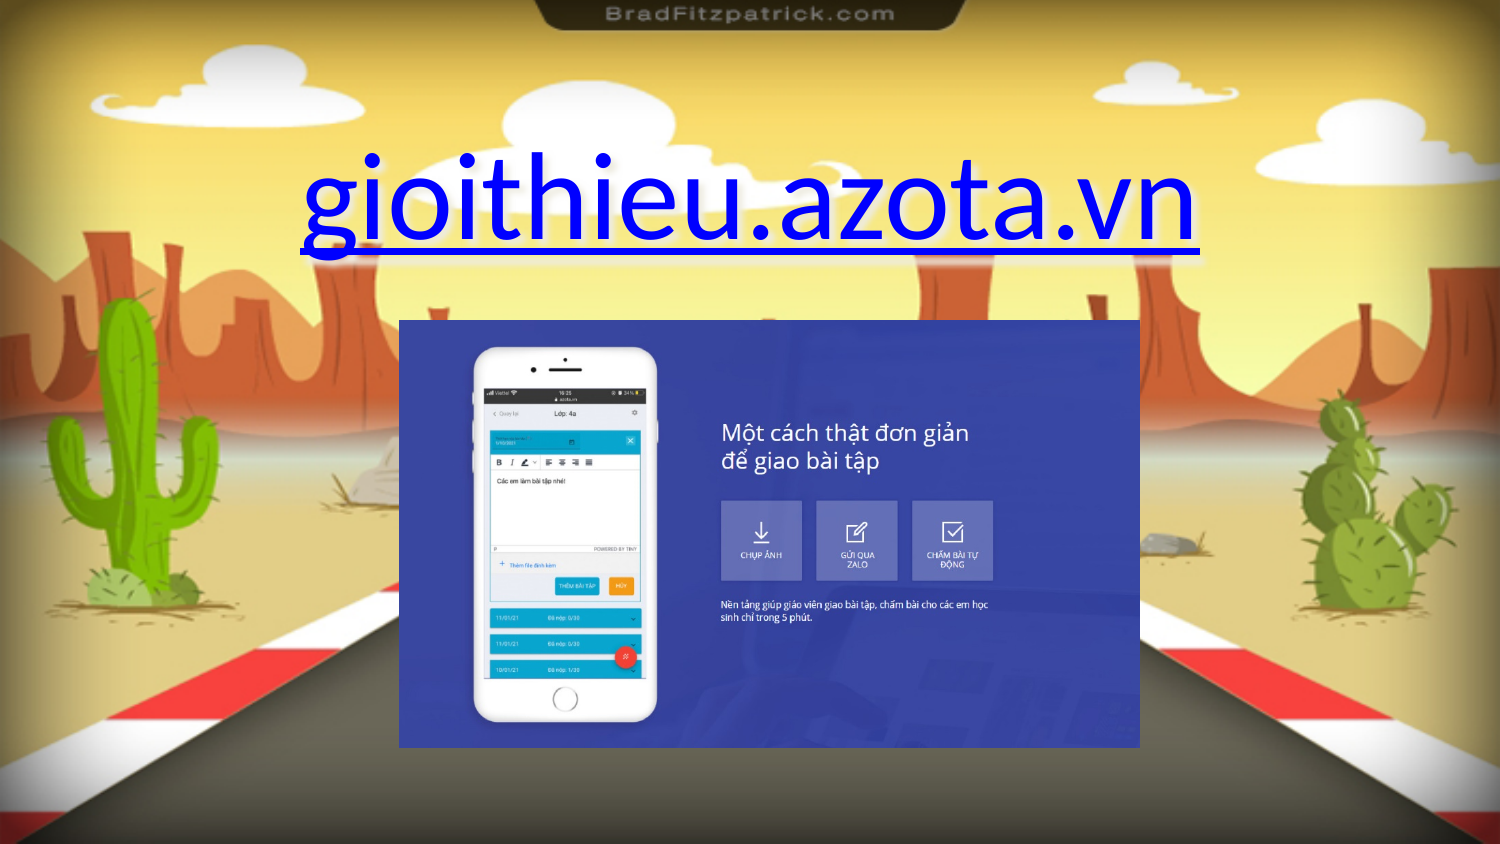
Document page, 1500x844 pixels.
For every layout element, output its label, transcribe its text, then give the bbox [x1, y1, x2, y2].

picture [0, 0, 1500, 844]
text_box gioithieu.azota.vn [112, 95, 1388, 284]
